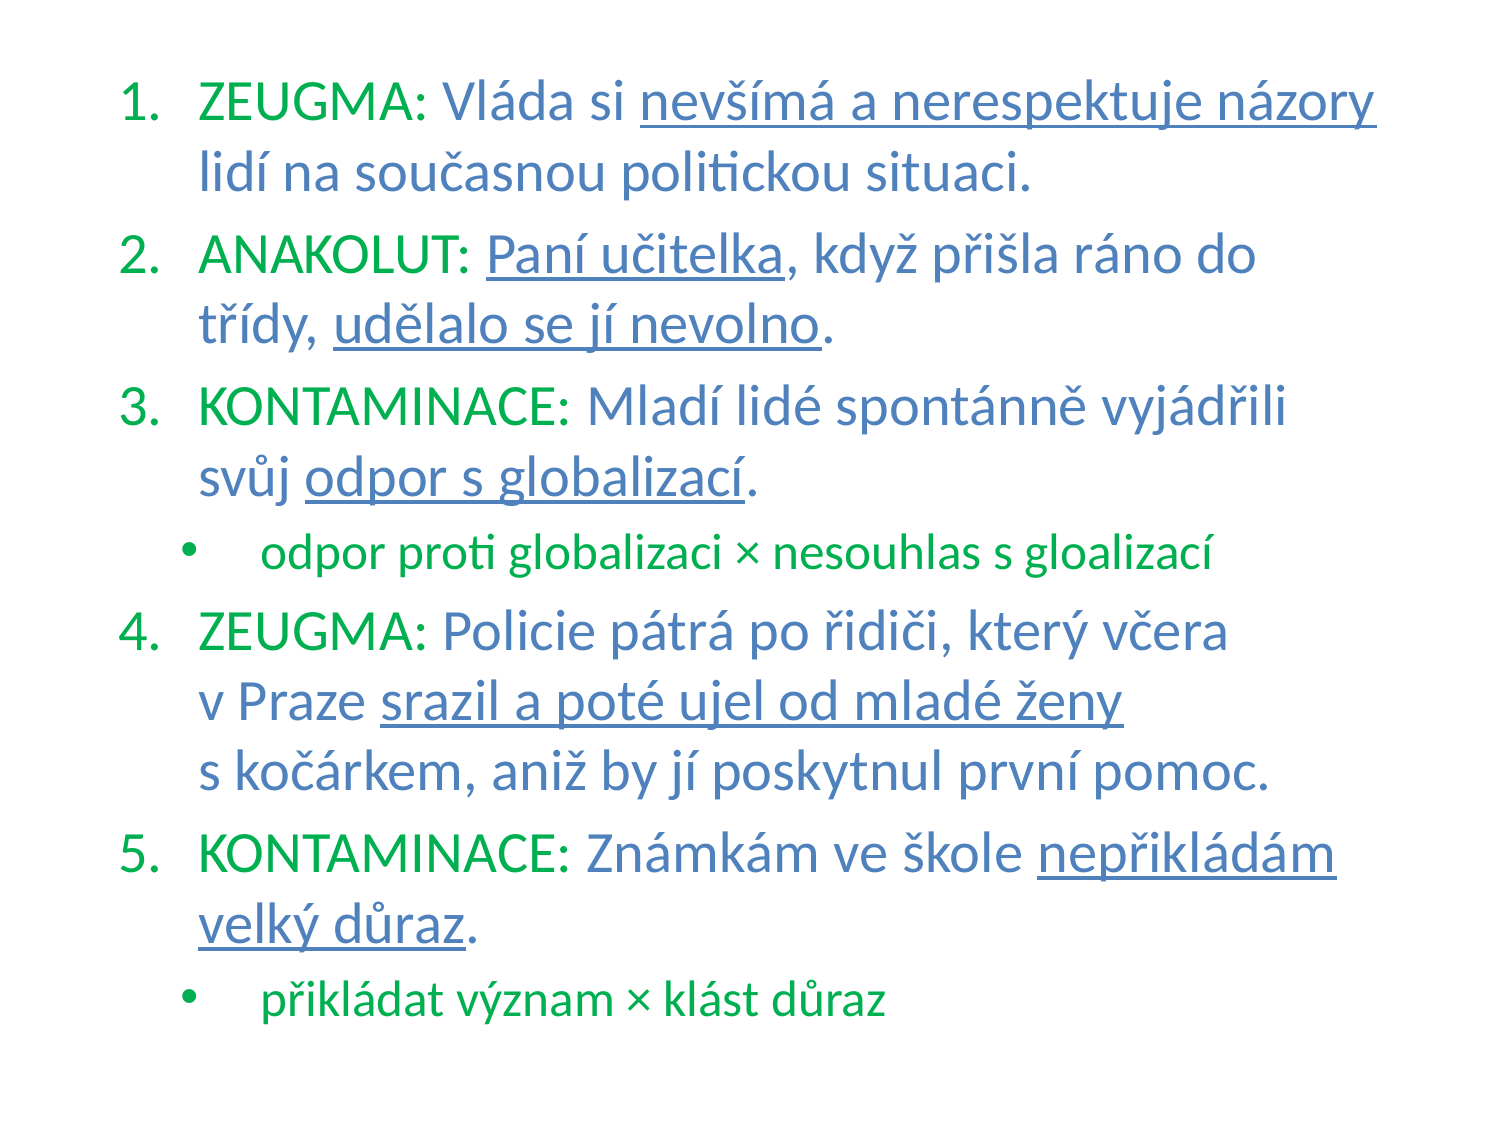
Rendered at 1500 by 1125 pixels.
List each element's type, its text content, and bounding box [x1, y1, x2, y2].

list ZEUGMA: Vláda si nevšímá a nerespektuje názory lidí na současnou politickou situaci. ANAKOLUT: Paní učitelka, když přišla ráno do třídy, udělalo se jí nevolno. KONTAMINACE: Mladí lidé spontánně vyjádřili svůj odpor s globalizací. odpor proti globalizaci × nesouhlas s gloalizací ZEUGMA: Policie pátrá po řidiči, který včera v Praze srazil a poté ujel od mladé ženy s kočárkem, aniž by jí poskytnul první pomoc. KONTAMINACE: Známkám ve škole nepřikládám velký důraz. přikládat význam × klást důraz [103, 54, 1397, 1042]
